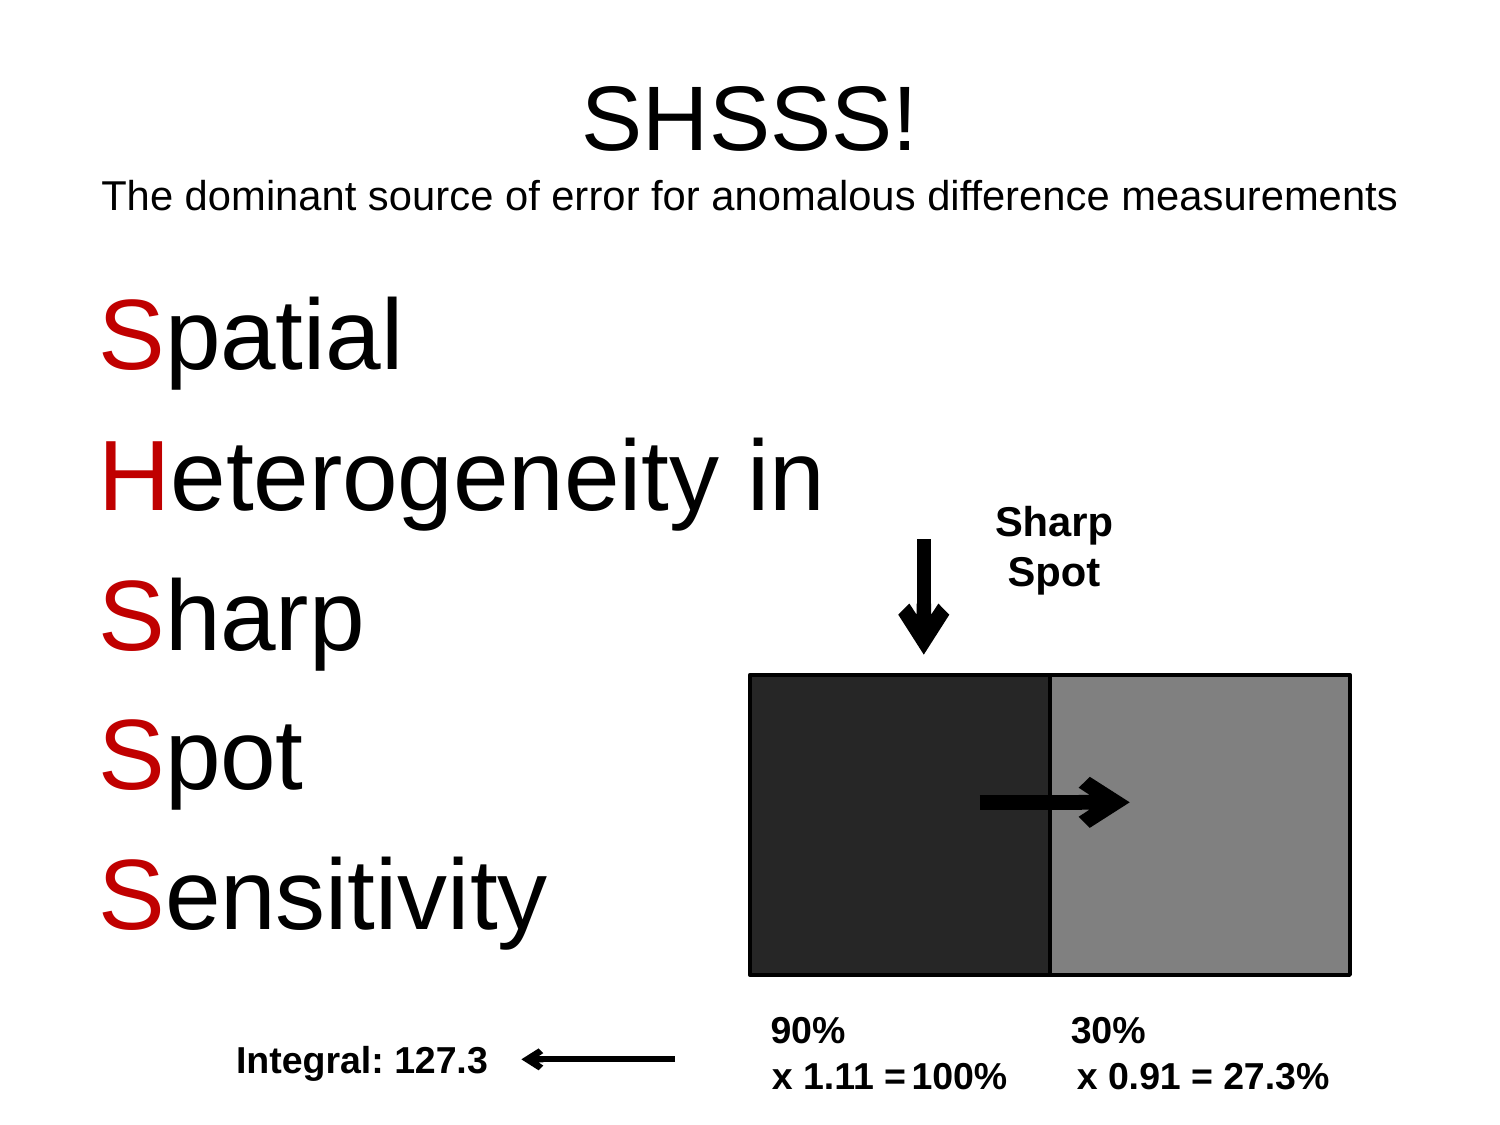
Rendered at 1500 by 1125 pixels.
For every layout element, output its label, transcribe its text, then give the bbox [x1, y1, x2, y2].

text_box [748, 673, 1048, 977]
text_box 30% [1056, 998, 1368, 1059]
list Spatial Heterogeneity in Sharp Spot Sensitivity [83, 262, 865, 1005]
text_box x 1.11 = [757, 1045, 896, 1105]
text_box x 0.91 = [1062, 1045, 1208, 1105]
text_box 90% [755, 998, 1050, 1059]
text_box 27.3% [1208, 1045, 1350, 1105]
text_box Integral: 127.3 [221, 1029, 516, 1089]
text_box 100% [896, 1045, 1050, 1105]
title SHSSS! The dominant source of error for anomalous difference measurements [75, 45, 1425, 233]
text_box Sharp Spot [980, 487, 1129, 602]
text_box [1048, 673, 1352, 977]
